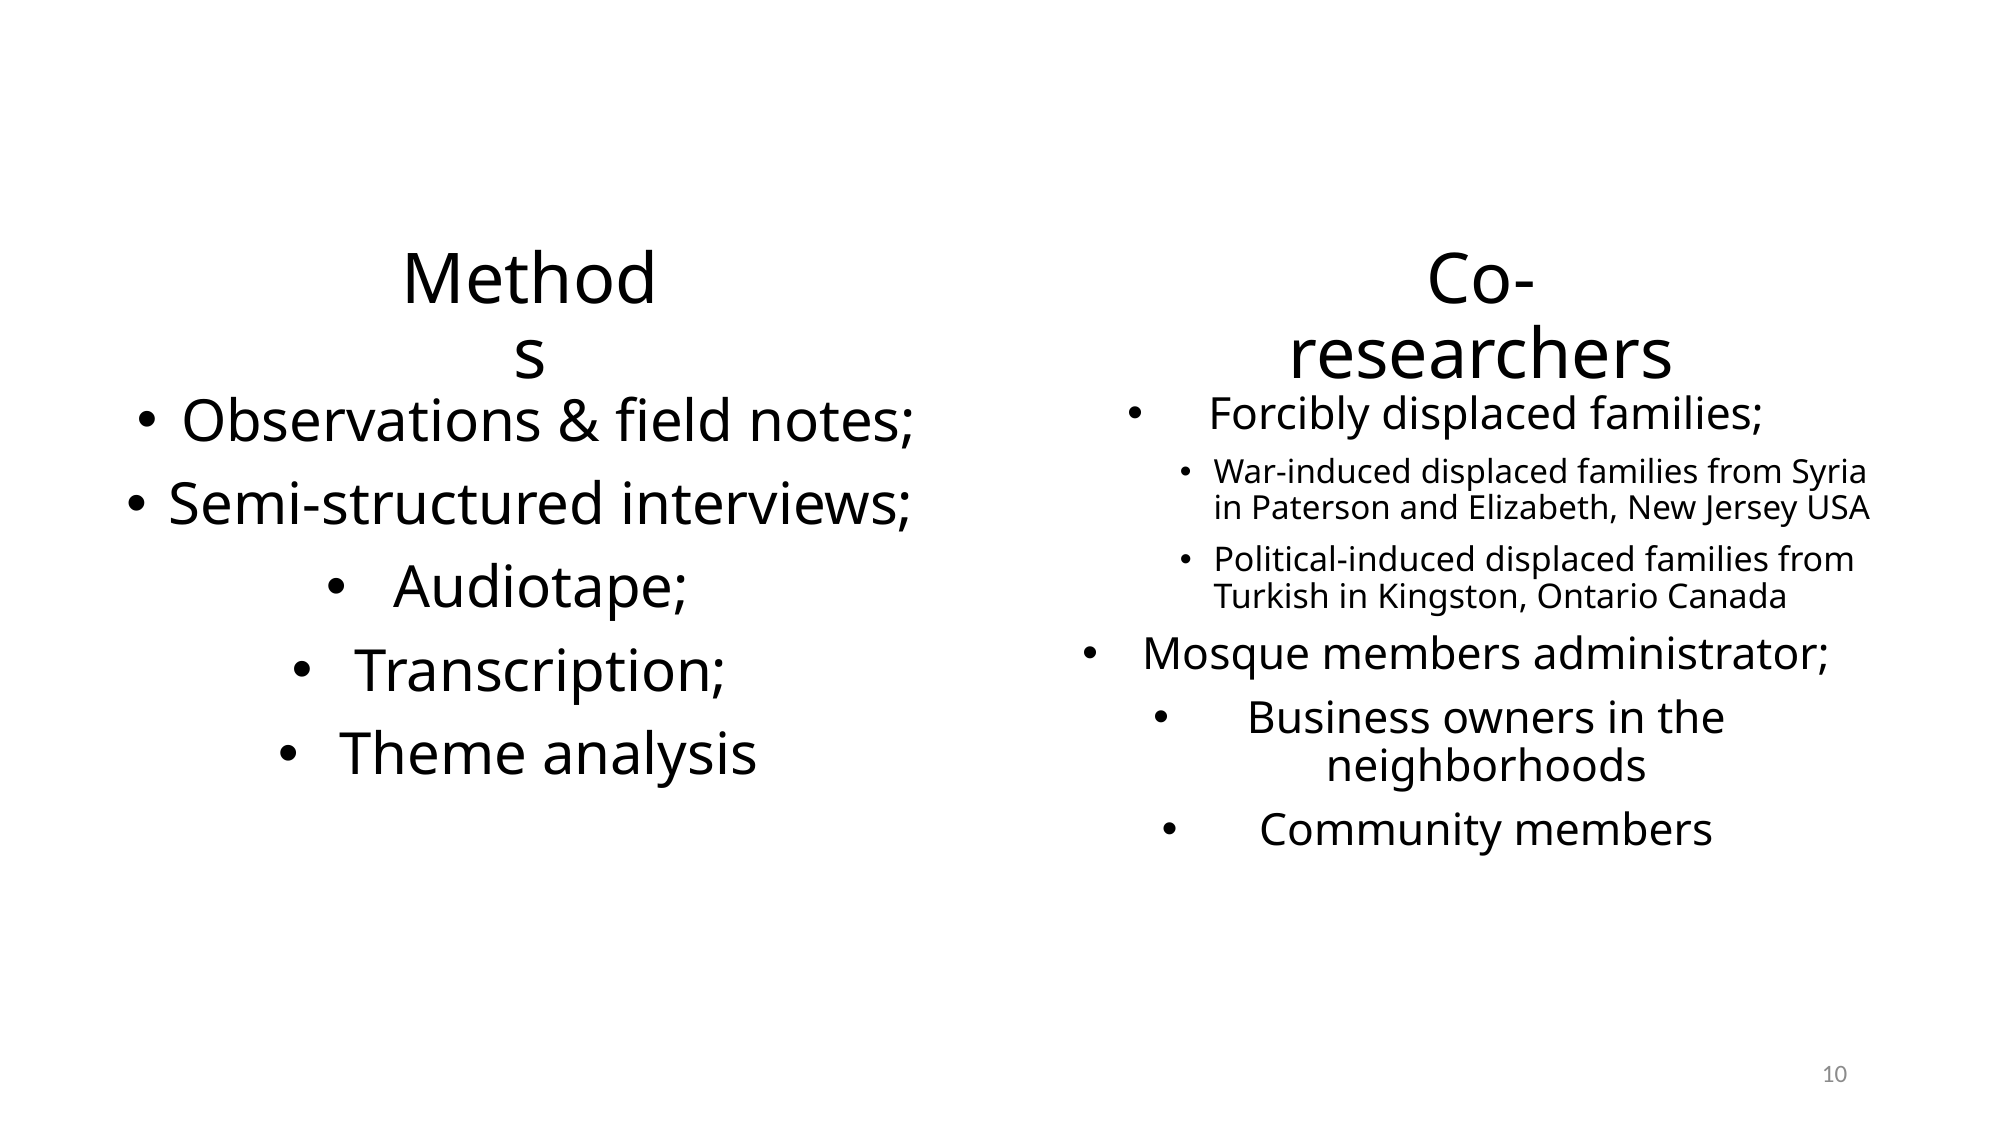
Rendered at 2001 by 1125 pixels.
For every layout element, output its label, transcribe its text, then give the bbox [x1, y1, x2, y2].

title Methods [384, 253, 677, 383]
slide_number 10 [1412, 1042, 1863, 1103]
list Observations & field notes; Semi-structured interviews; Audiotape; Transcription; Theme analysis [105, 383, 955, 872]
text_box Co-researchers [1256, 253, 1706, 383]
text_box Forcibly displaced families; War-induced displaced families from Syria in Paterson and Elizabeth, New Jersey USA Political-induced displaced families from Turkish in Kingston, Ontario Canada Mosque members administrator; Business owners in the neighborhoods Community members [1045, 383, 1895, 872]
